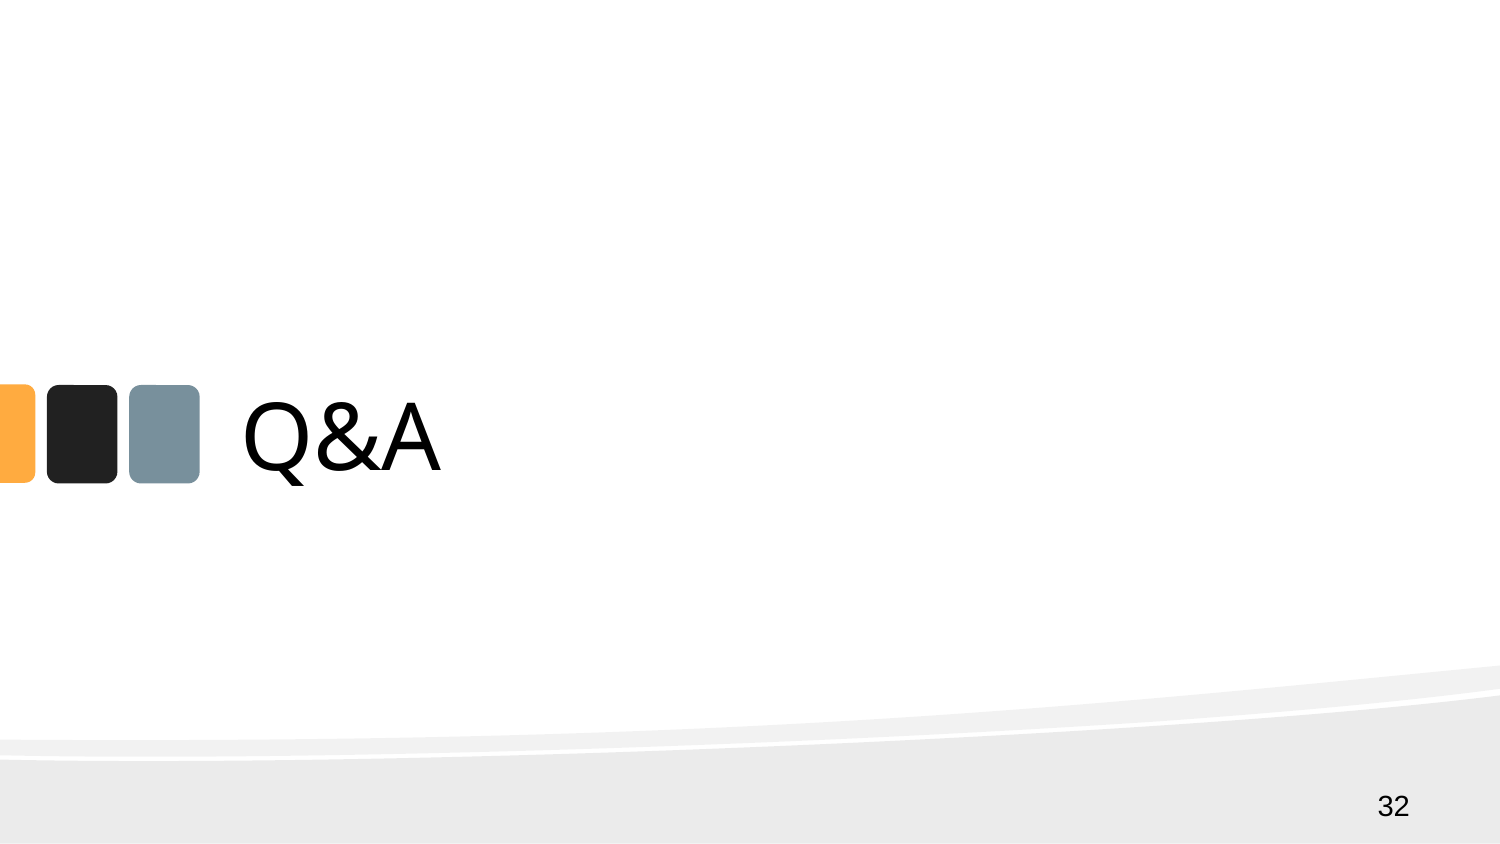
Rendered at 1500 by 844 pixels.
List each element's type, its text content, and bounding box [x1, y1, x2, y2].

title Q&A [225, 237, 1350, 497]
slide_number ‹#› [1362, 793, 1463, 816]
